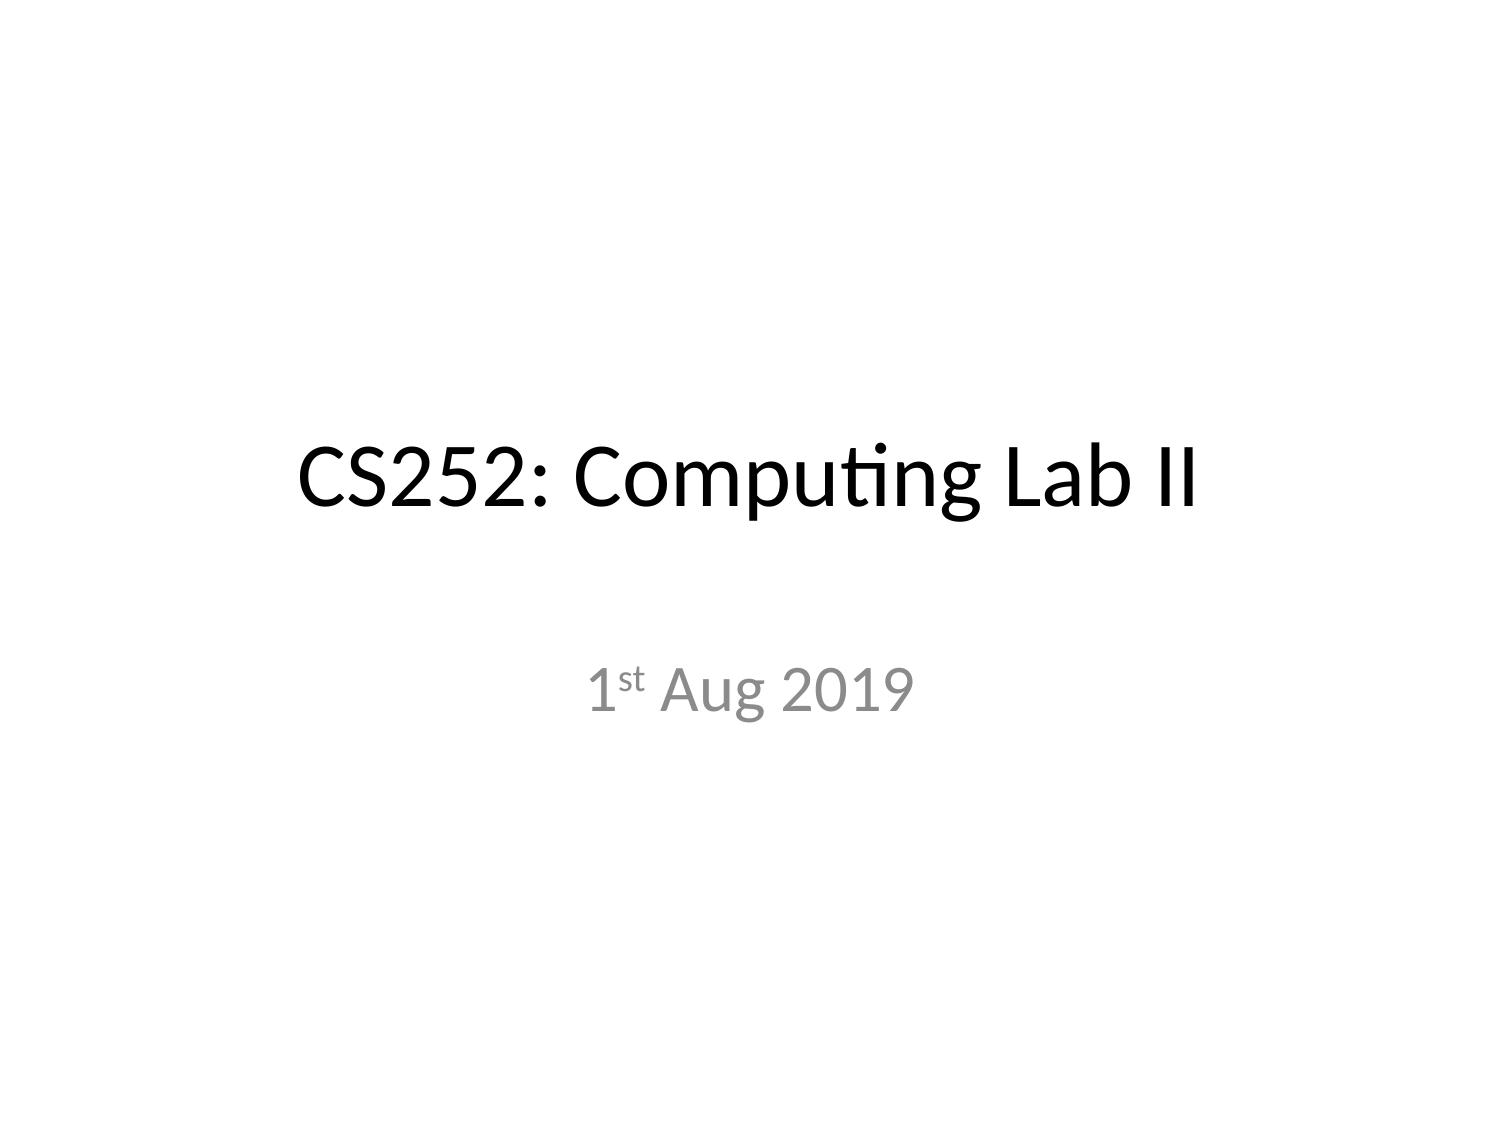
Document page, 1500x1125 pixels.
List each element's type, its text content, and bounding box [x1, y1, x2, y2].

subtitle 1st Aug 2019 [225, 637, 1275, 925]
title CS252: Computing Lab II [112, 349, 1388, 591]
